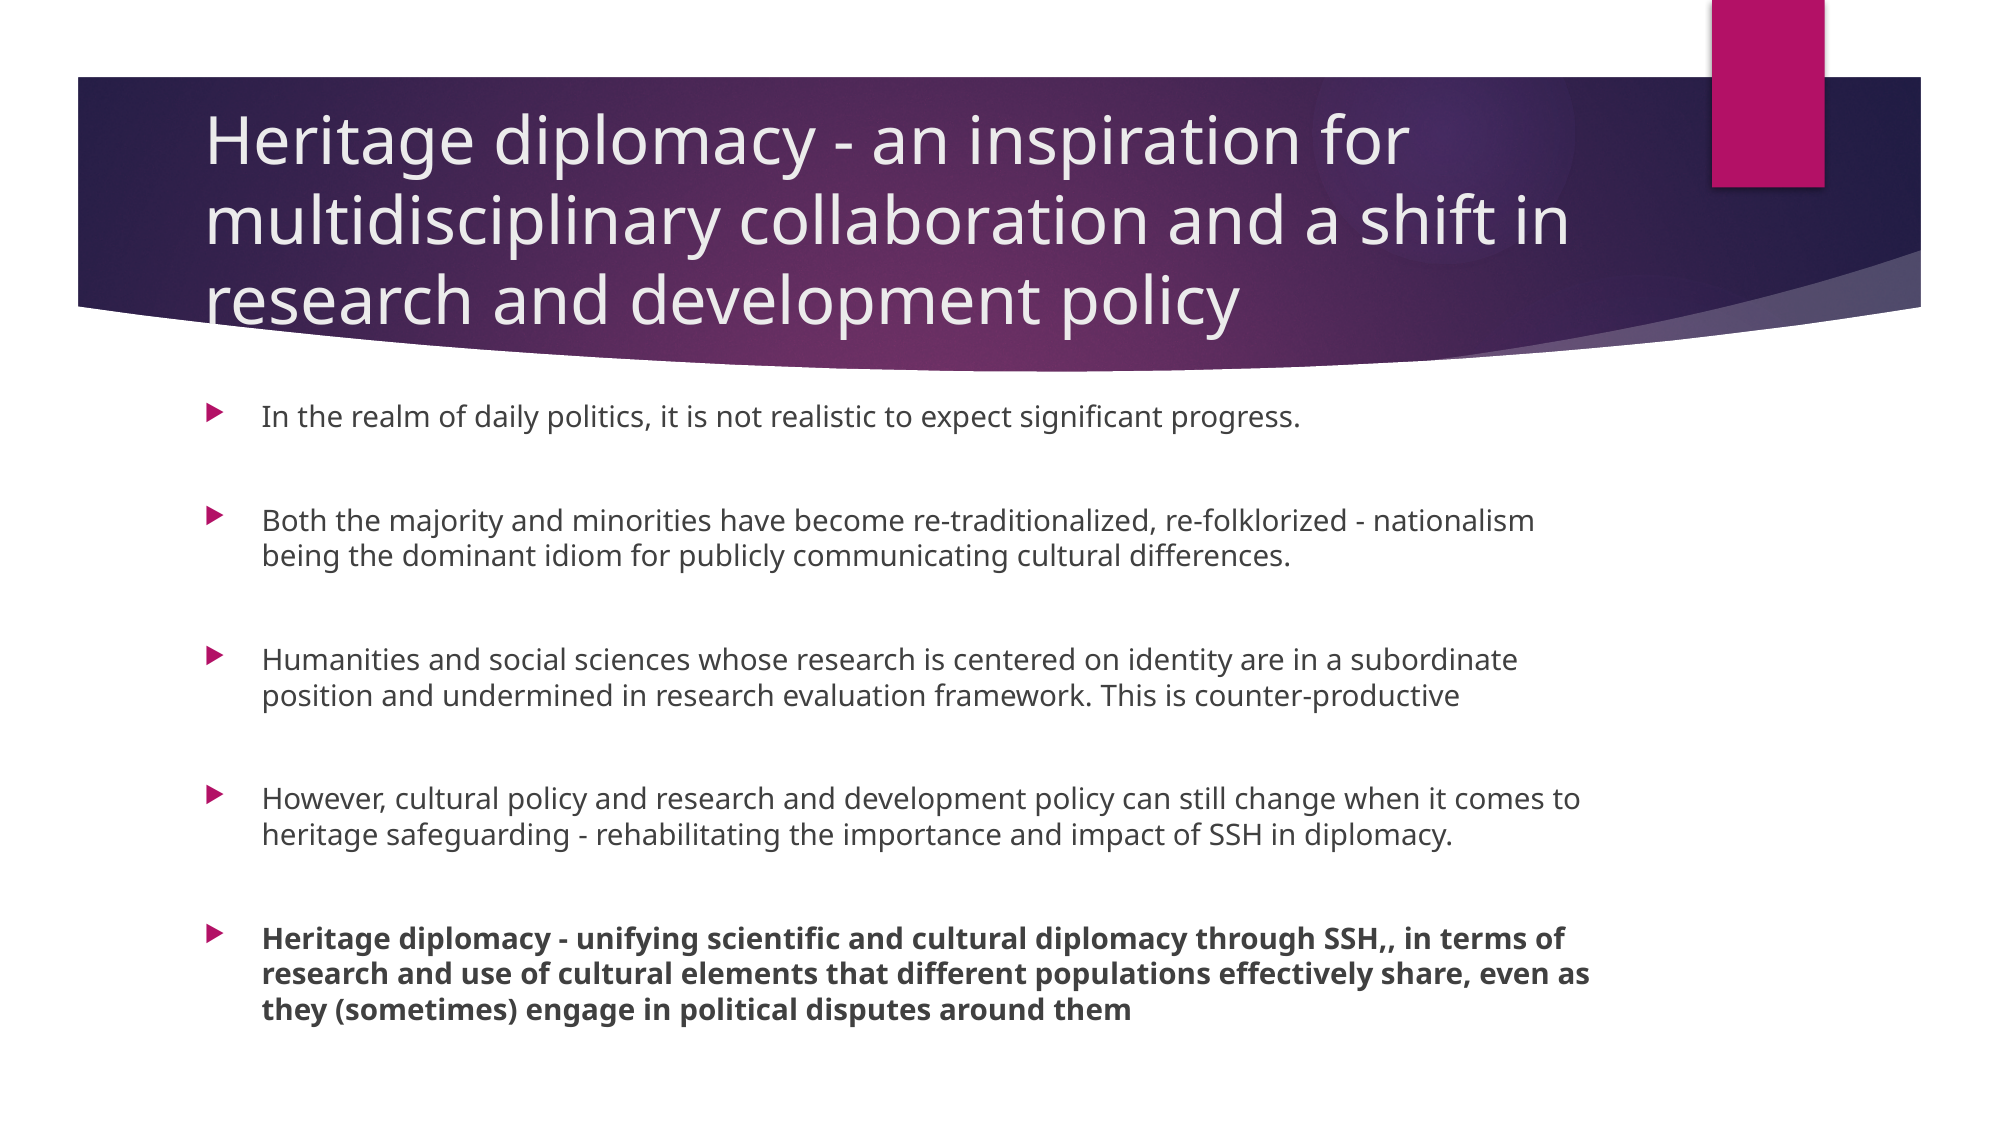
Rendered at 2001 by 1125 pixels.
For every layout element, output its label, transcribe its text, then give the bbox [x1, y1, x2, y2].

list In the realm of daily politics, it is not realistic to expect significant progress. Both the majority and minorities have become re-traditionalized, re-folklorized - nationalism being the dominant idiom for publicly communicating cultural differences. Humanities and social sciences whose research is centered on identity are in a subordinate position and undermined in research evaluation framework. This is counter-productive However, cultural policy and research and development policy can still change when it comes to heritage safeguarding - rehabilitating the importance and impact of SSH in diplomacy. Heritage diplomacy - unifying scientific and cultural diplomacy through SSH,, in terms of research and use of cultural elements that different populations effectively share, even as they (sometimes) engage in political disputes around them [189, 390, 1638, 1037]
title Heritage diplomacy - an inspiration for multidisciplinary collaboration and a shift in research and development policy [189, 159, 1627, 276]
